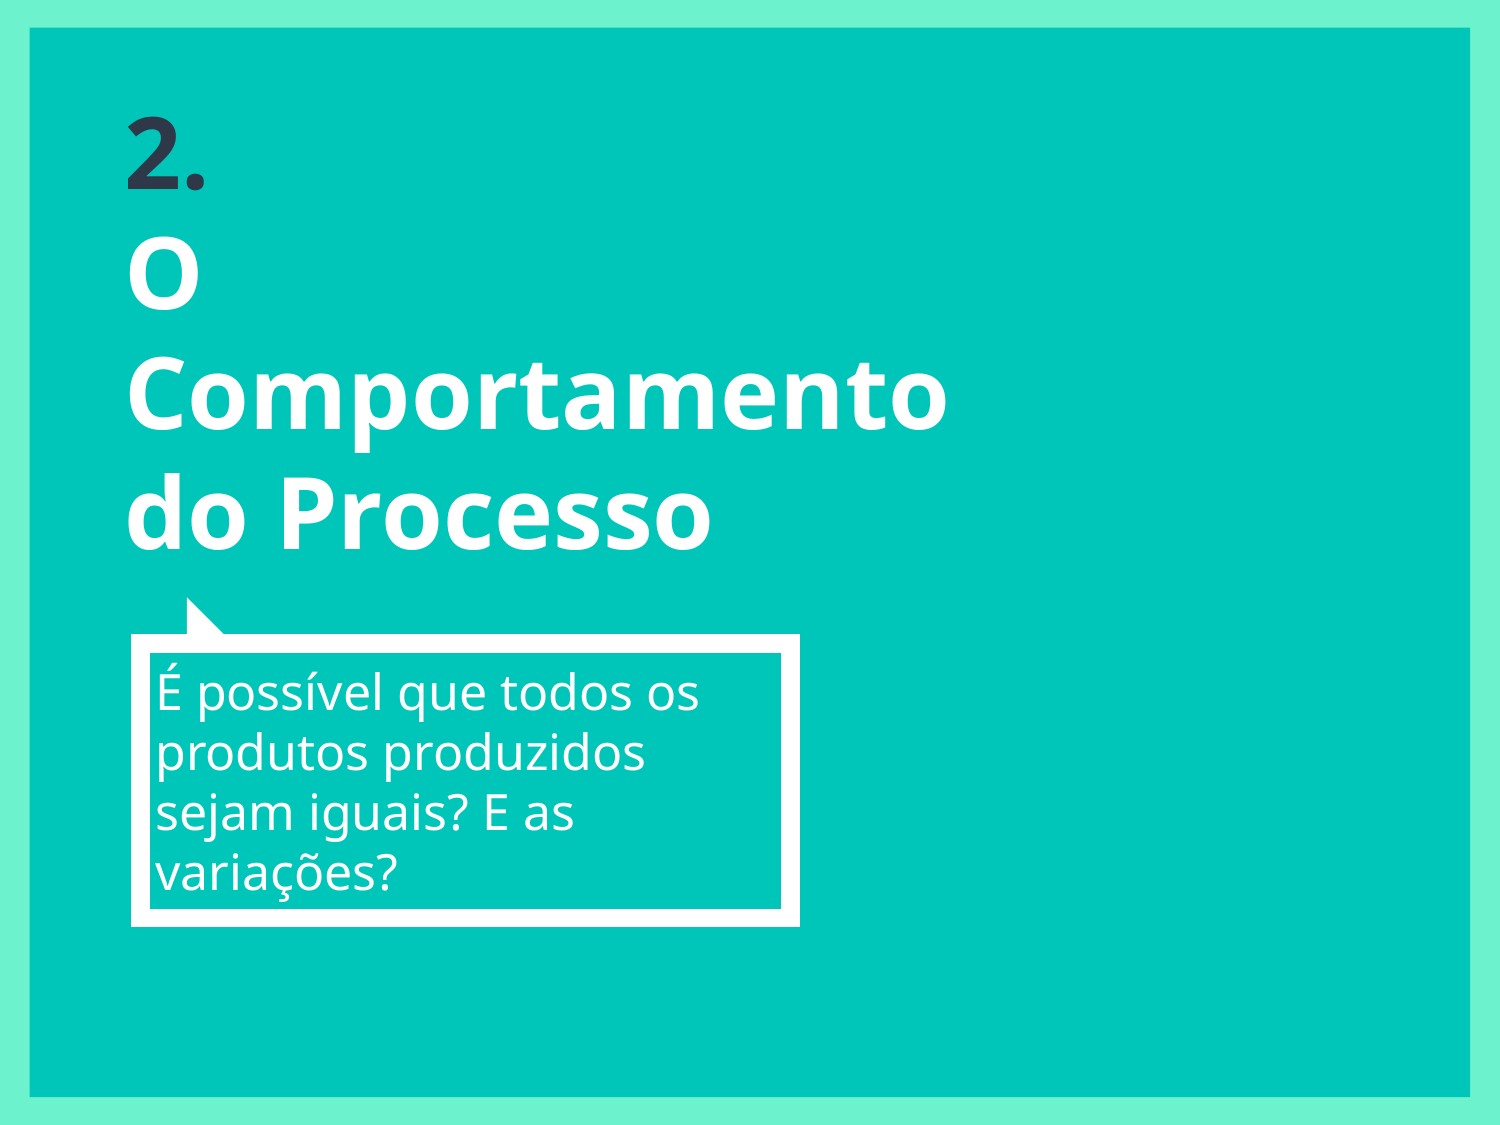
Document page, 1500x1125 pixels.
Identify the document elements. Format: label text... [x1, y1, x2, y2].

title 2. O Comportamento do Processo [109, 331, 1057, 585]
subtitle É possível que todos os produtos produzidos sejam iguais? E as variações? [131, 634, 800, 927]
